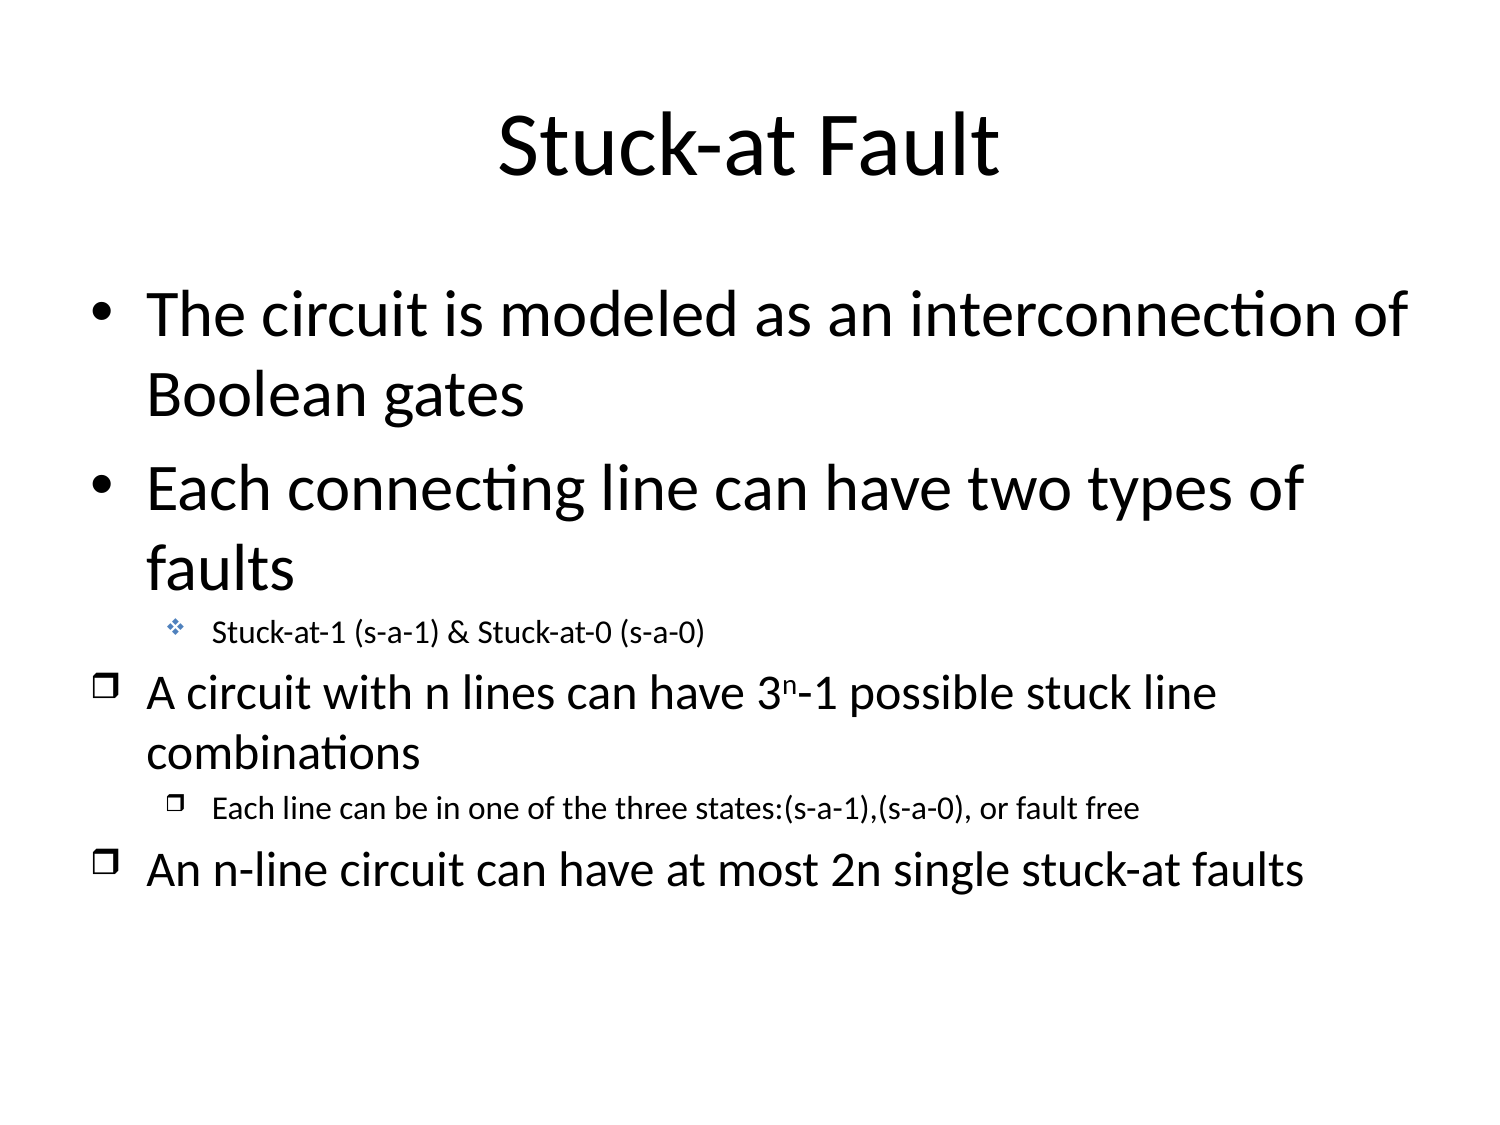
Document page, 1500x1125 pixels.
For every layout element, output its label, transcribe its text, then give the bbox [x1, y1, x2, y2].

title Stuck-at Fault [75, 45, 1425, 233]
list The circuit is modeled as an interconnection of Boolean gates Each connecting line can have two types of faults Stuck-at-1 (s-a-1) & Stuck-at-0 (s-a-0) A circuit with n lines can have 3n-1 possible stuck line combinations Each line can be in one of the three states:(s-a-1),(s-a-0), or fault free An n-line circuit can have at most 2n single stuck-at faults [75, 262, 1425, 1005]
